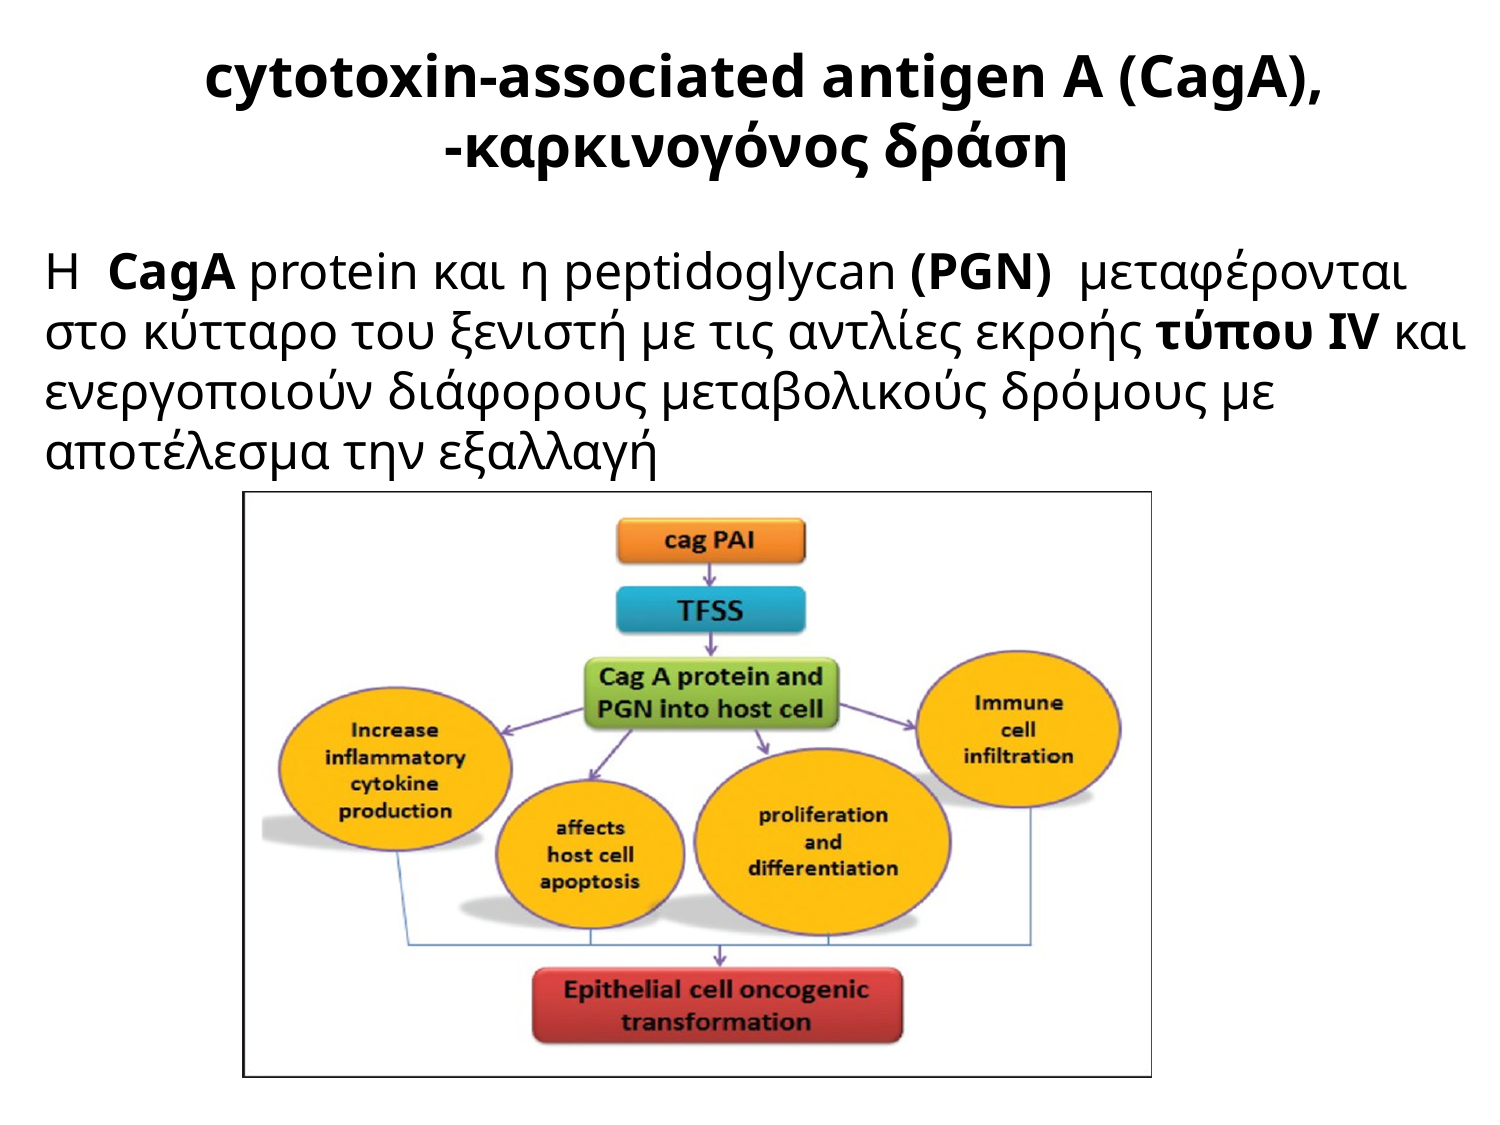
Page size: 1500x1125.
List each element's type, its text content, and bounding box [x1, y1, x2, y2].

text_box cytotoxin-associated antigen A (CagA), -καρκινογόνος δράση Η CagA protein και η peptidoglycan (PGN) μεταφέρονται στο κύτταρο του ξενιστή με τις αντλίες εκροής τύπου IV και ενεργοποιούν διάφορους μεταβολικούς δρόμους με αποτέλεσμα την εξαλλαγή [29, 32, 1500, 487]
picture [241, 491, 1152, 1078]
